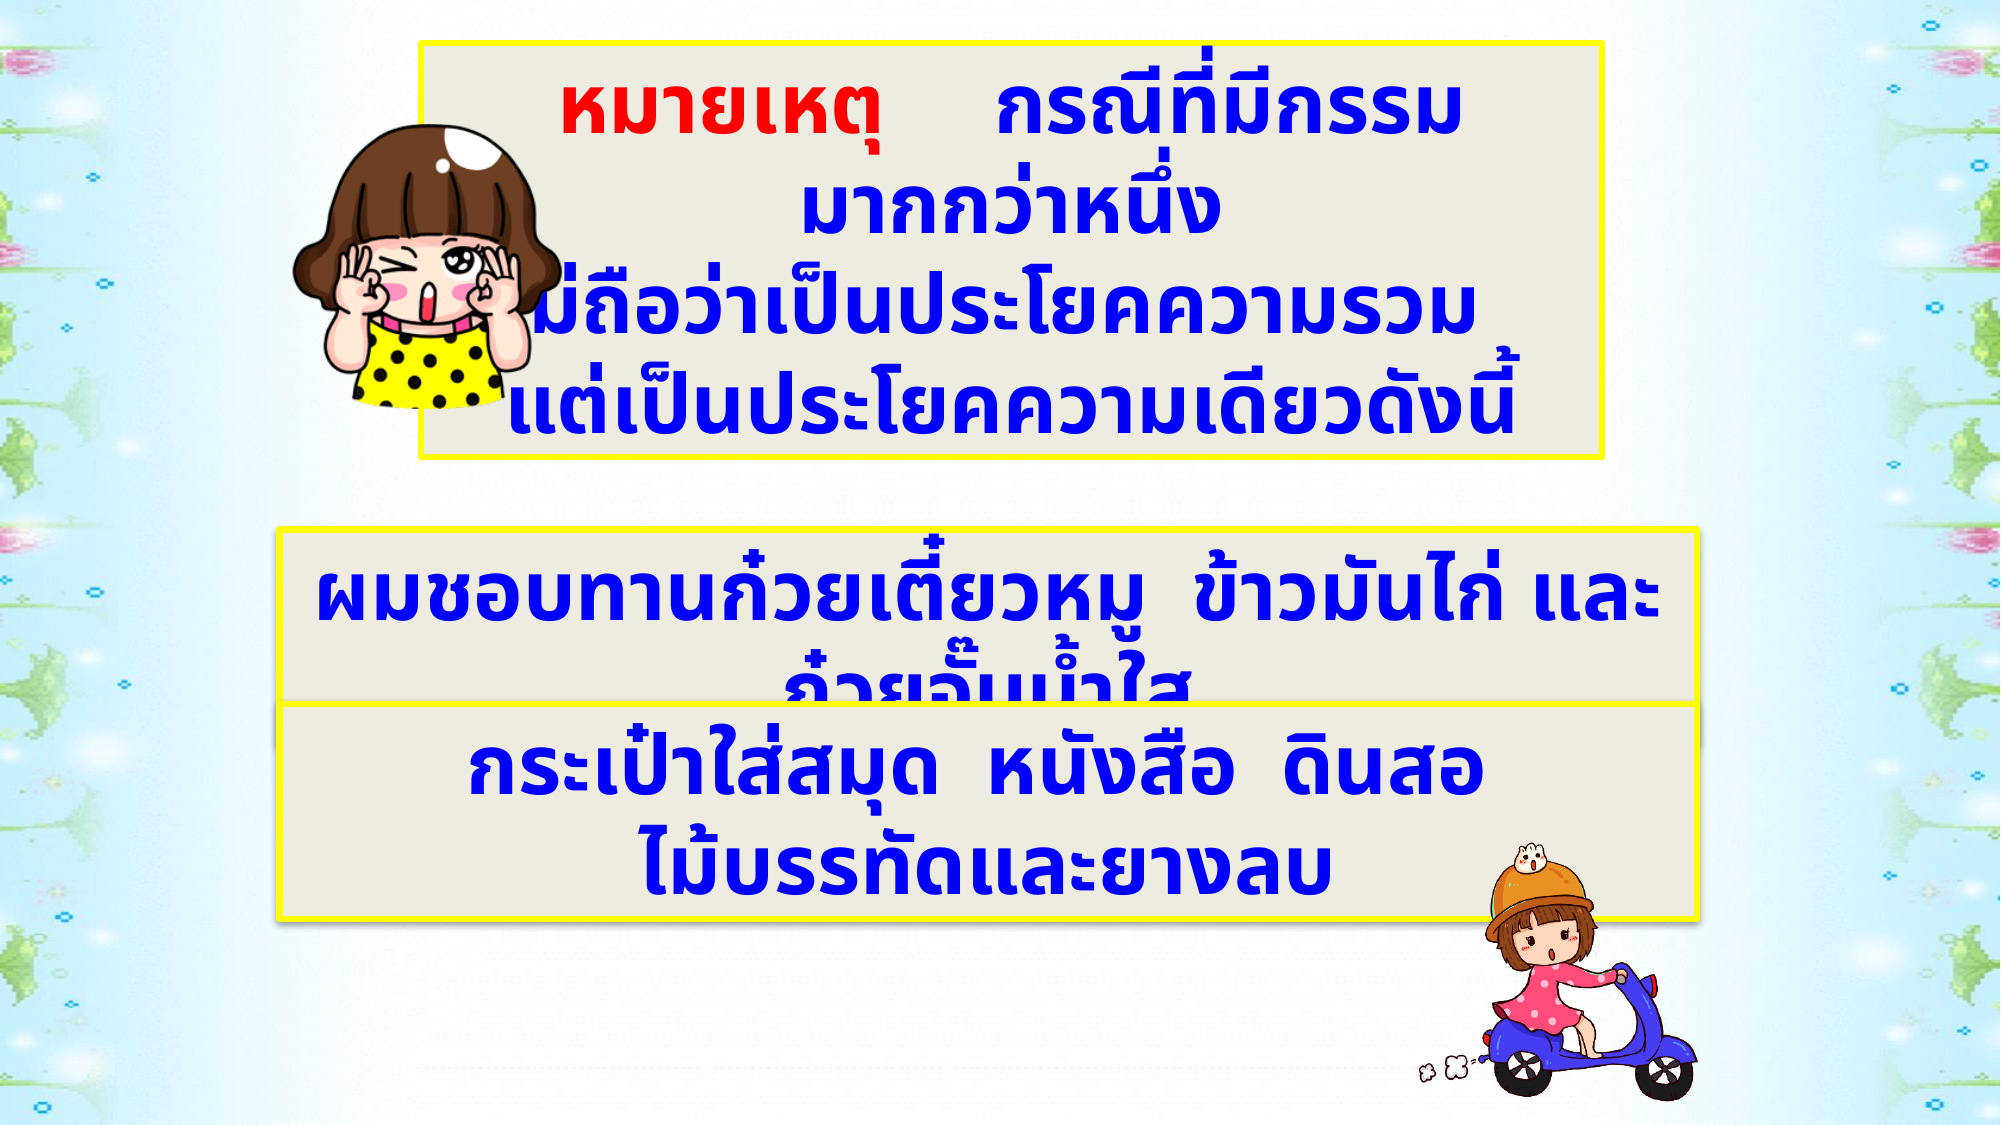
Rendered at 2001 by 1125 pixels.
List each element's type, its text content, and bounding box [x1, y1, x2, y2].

text_box กระเป๋าใส่สมุด หนังสือ ดินสอ ไม้บรรทัดและยางลบ [279, 703, 1698, 920]
picture [0, 0, 2001, 1125]
text_box หมายเหตุ กรณีที่มีกรรมมากกว่าหนึ่ง ไม่ถือว่าเป็นประโยคความรวม แต่เป็นประโยคความเดียวดังนี้ [421, 42, 1603, 458]
text_box ผมชอบทานก๋วยเตี๋ยวหมู ข้าวมันไก่ และก๋วยจั๊บน้ำใส [279, 529, 1698, 703]
